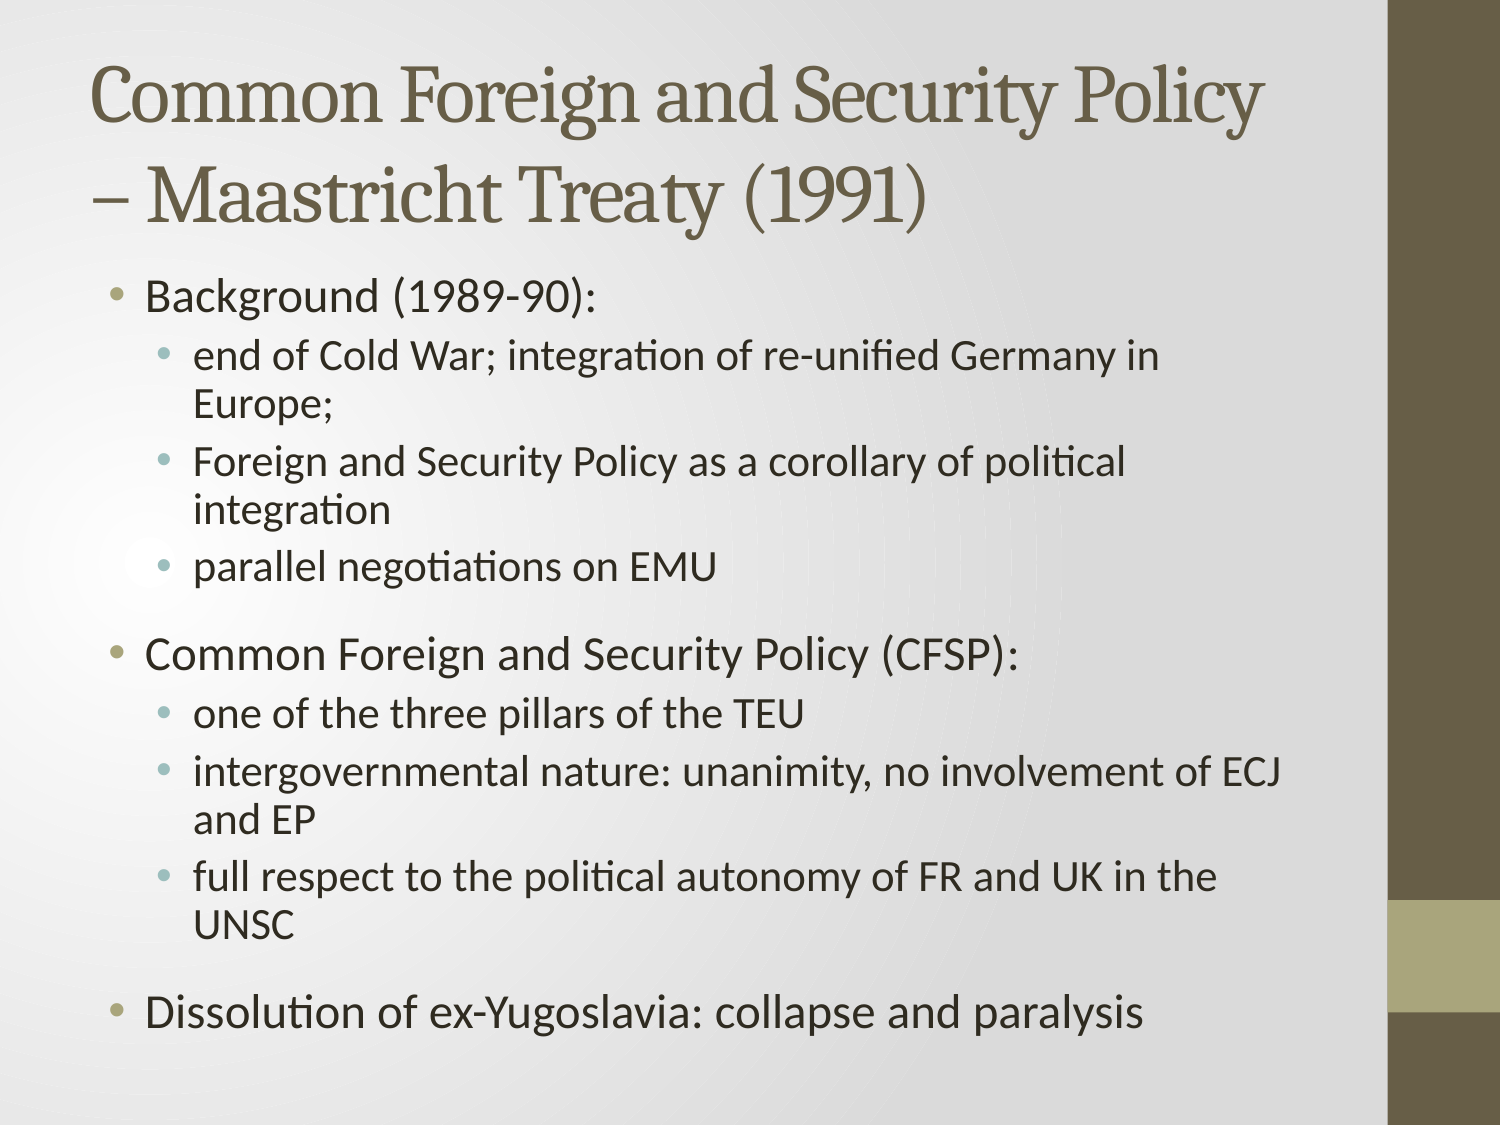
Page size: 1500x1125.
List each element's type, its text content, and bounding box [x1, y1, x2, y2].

title Common Foreign and Security Policy – Maastricht Treaty (1991) [75, 45, 1325, 233]
list Background (1989-90): end of Cold War; integration of re-unified Germany in Europe; Foreign and Security Policy as a corollary of political integration parallel negotiations on EMU Common Foreign and Security Policy (CFSP): one of the three pillars of the TEU intergovernmental nature: unanimity, no involvement of ECJ and EP full respect to the political autonomy of FR and UK in the UNSC Dissolution of ex-Yugoslavia: collapse and paralysis [75, 262, 1325, 1050]
